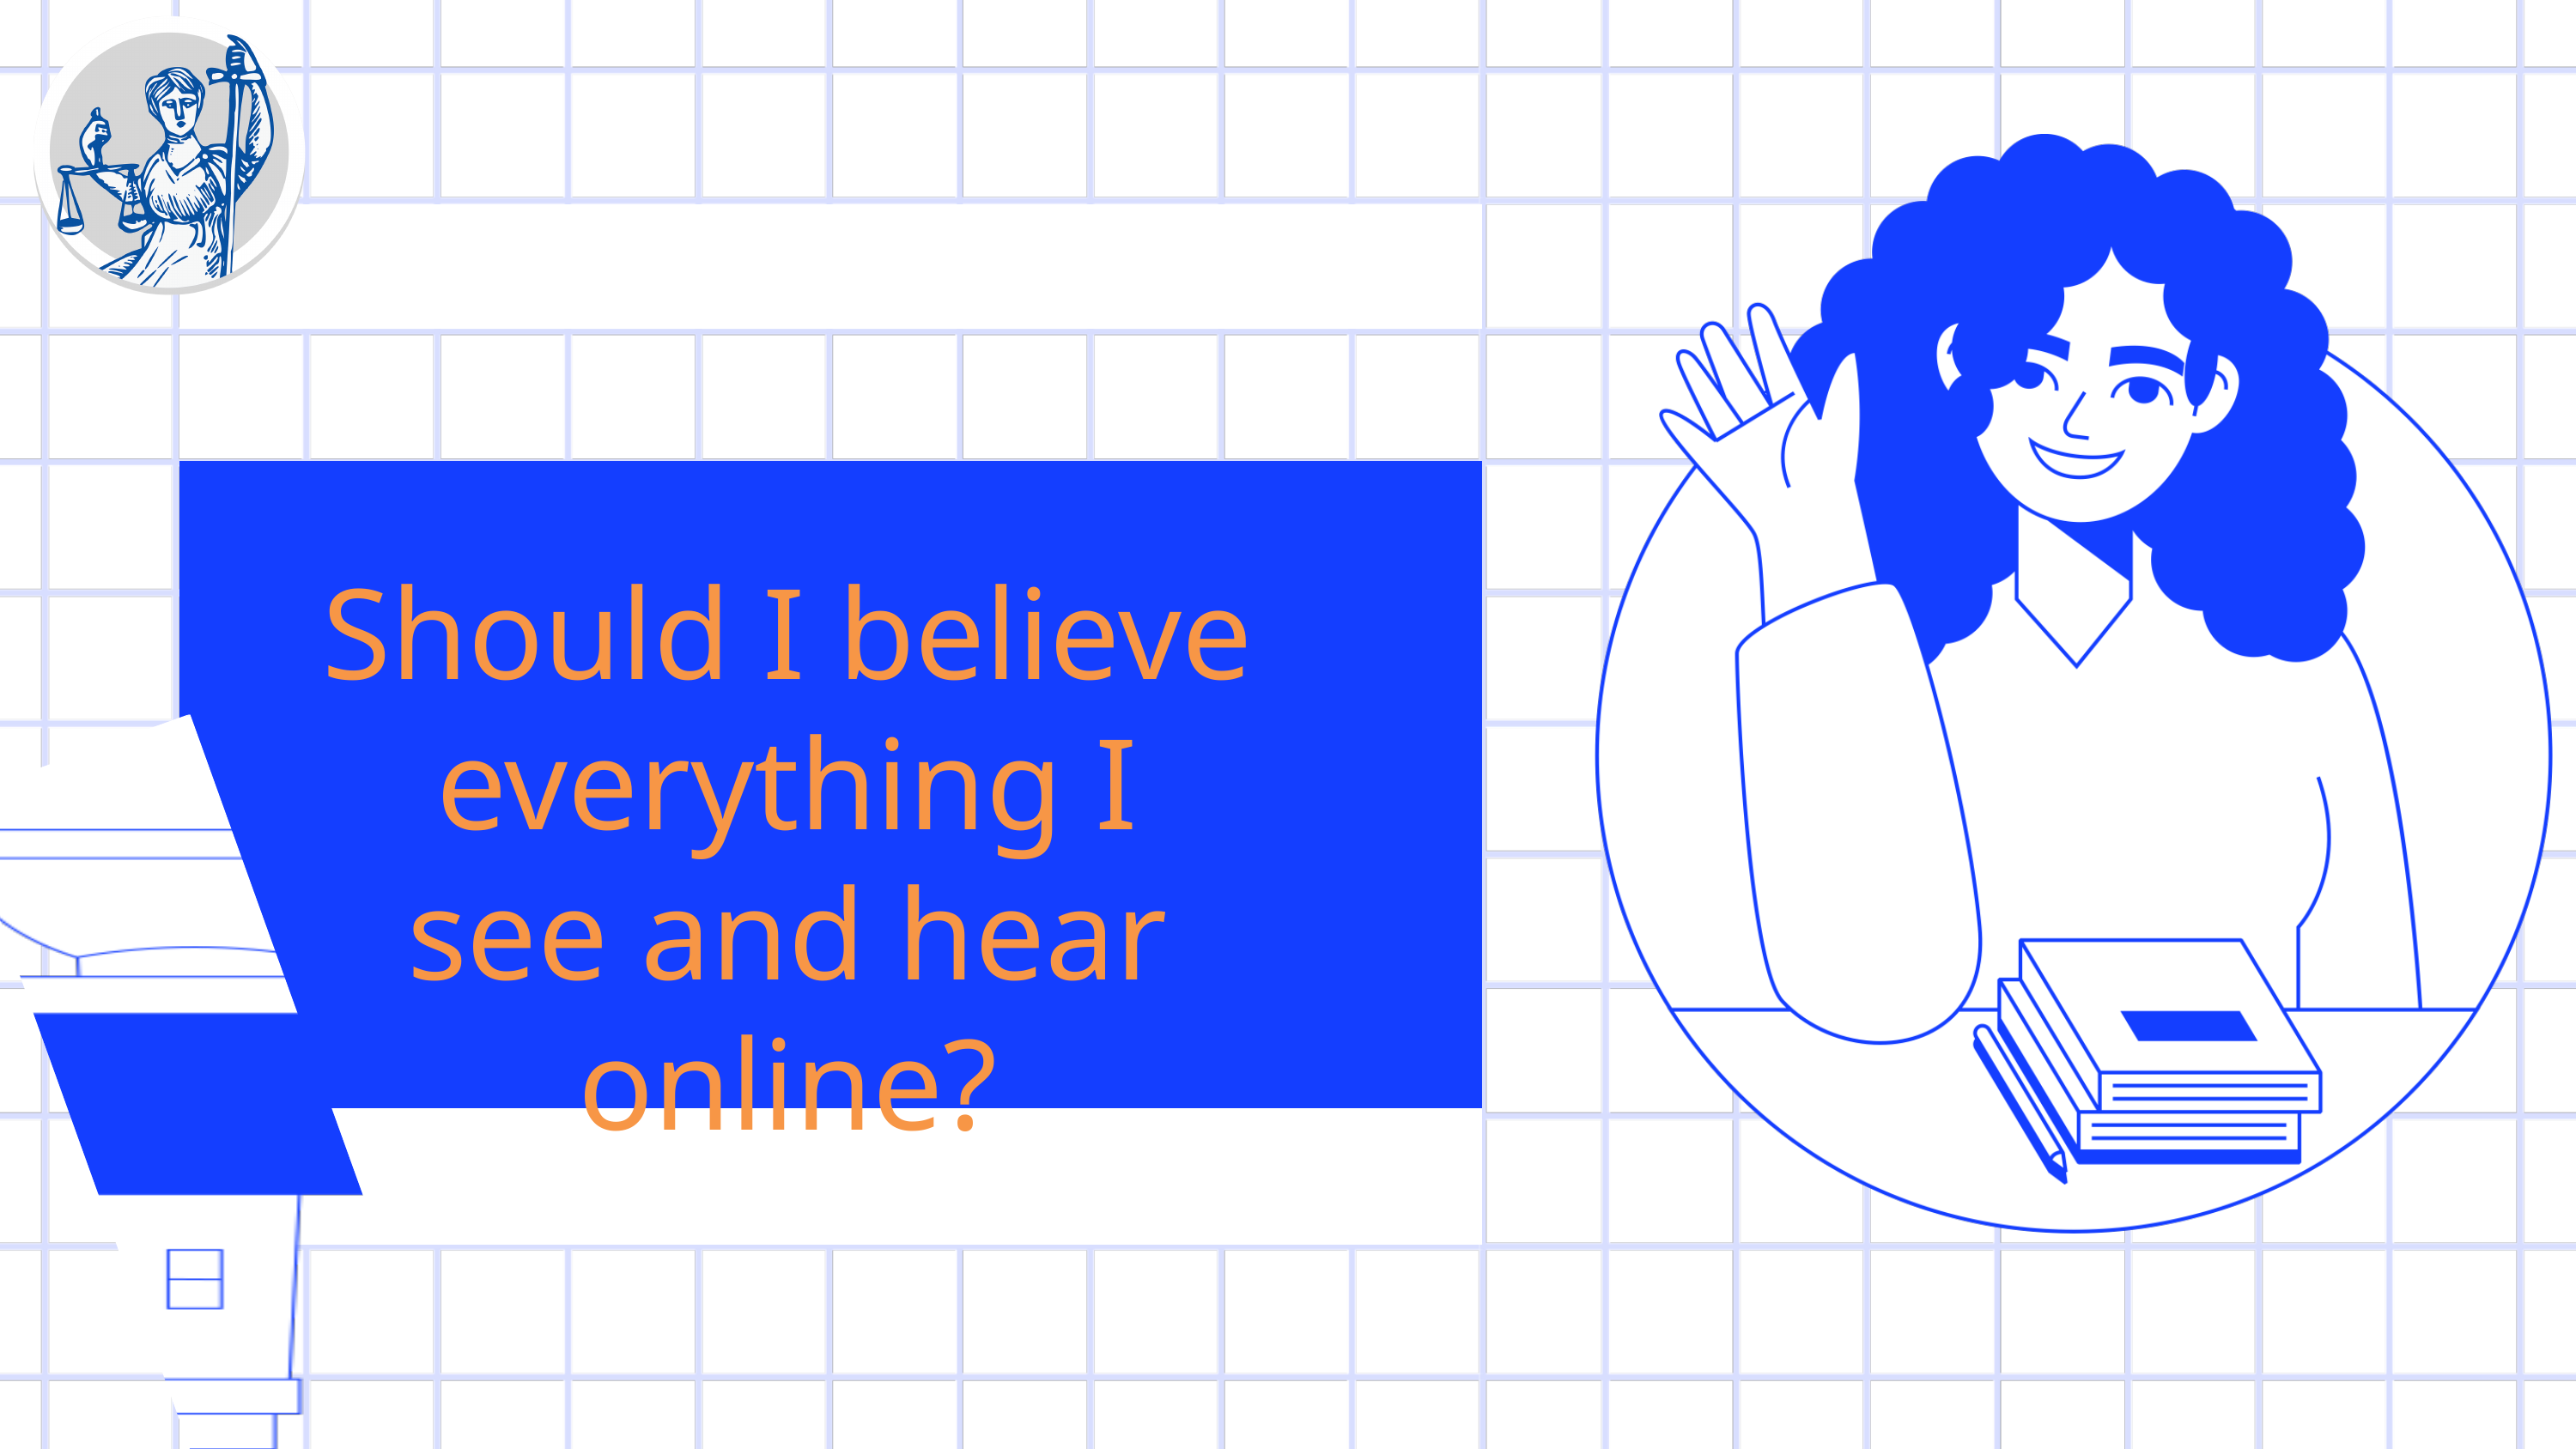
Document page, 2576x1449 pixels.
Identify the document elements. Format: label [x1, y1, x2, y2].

picture [0, 0, 2576, 1449]
text_box [179, 440, 1482, 1109]
text_box [179, 1115, 1482, 1425]
text_box [179, 184, 1482, 440]
